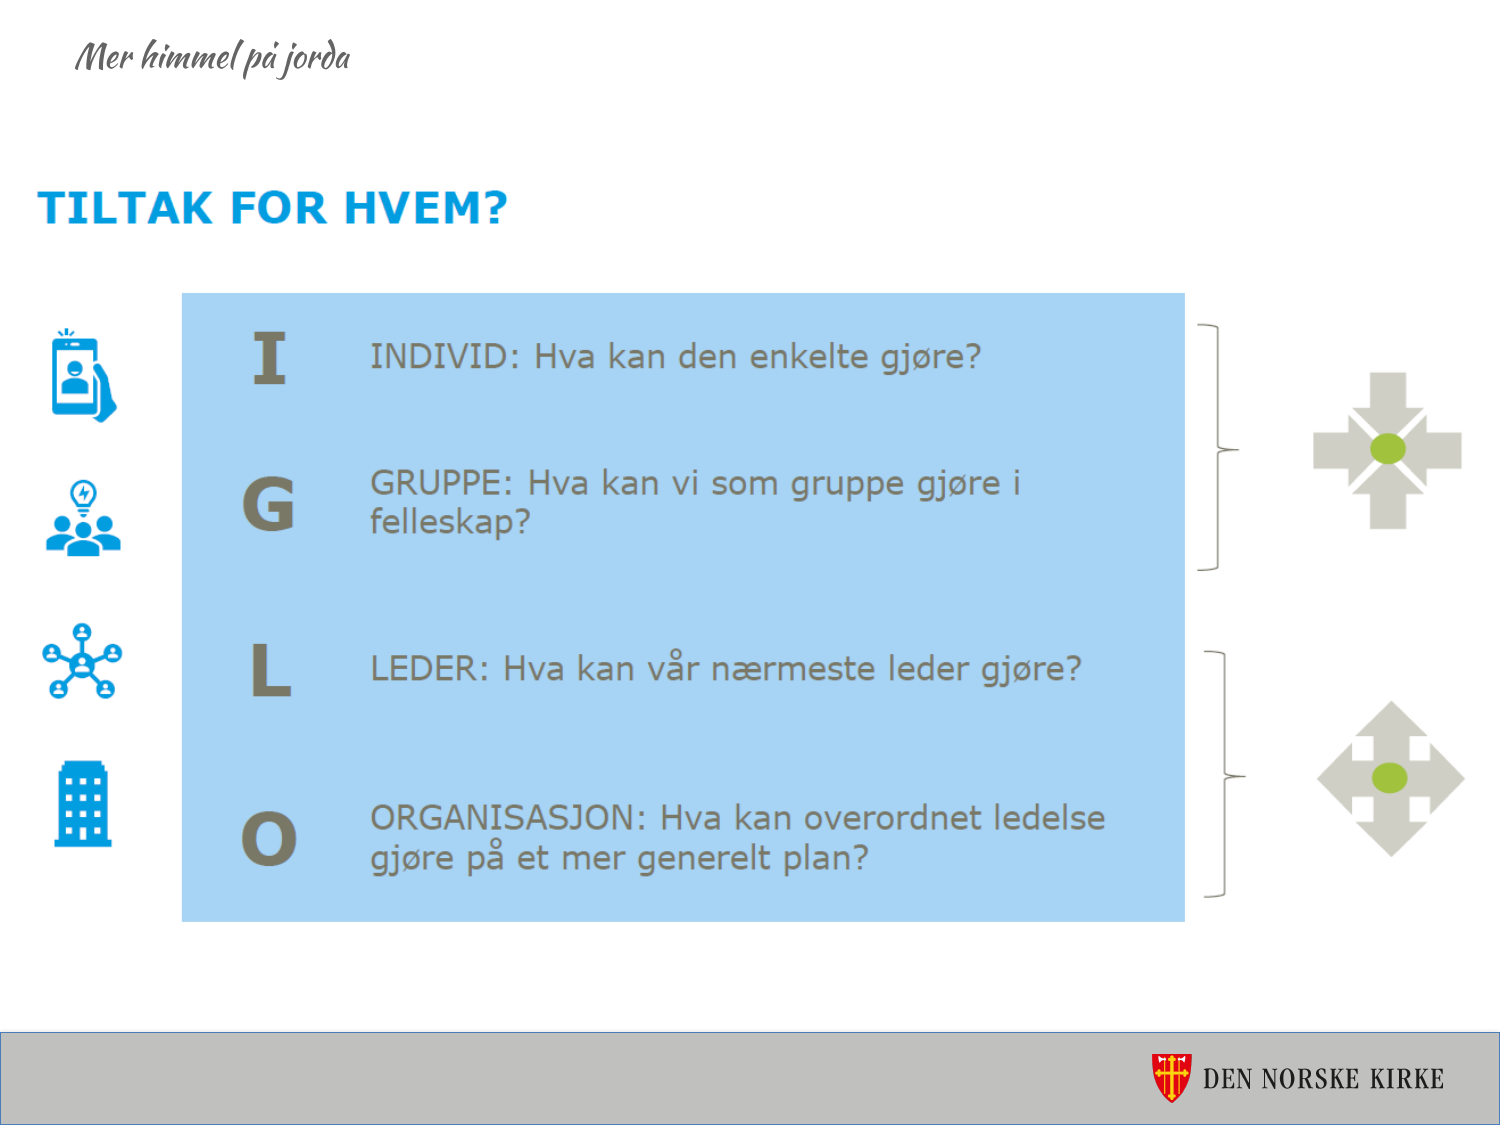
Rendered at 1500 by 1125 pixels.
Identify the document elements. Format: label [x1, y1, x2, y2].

picture [1152, 1054, 1447, 1103]
picture [75, 39, 350, 80]
picture [0, 178, 1500, 947]
